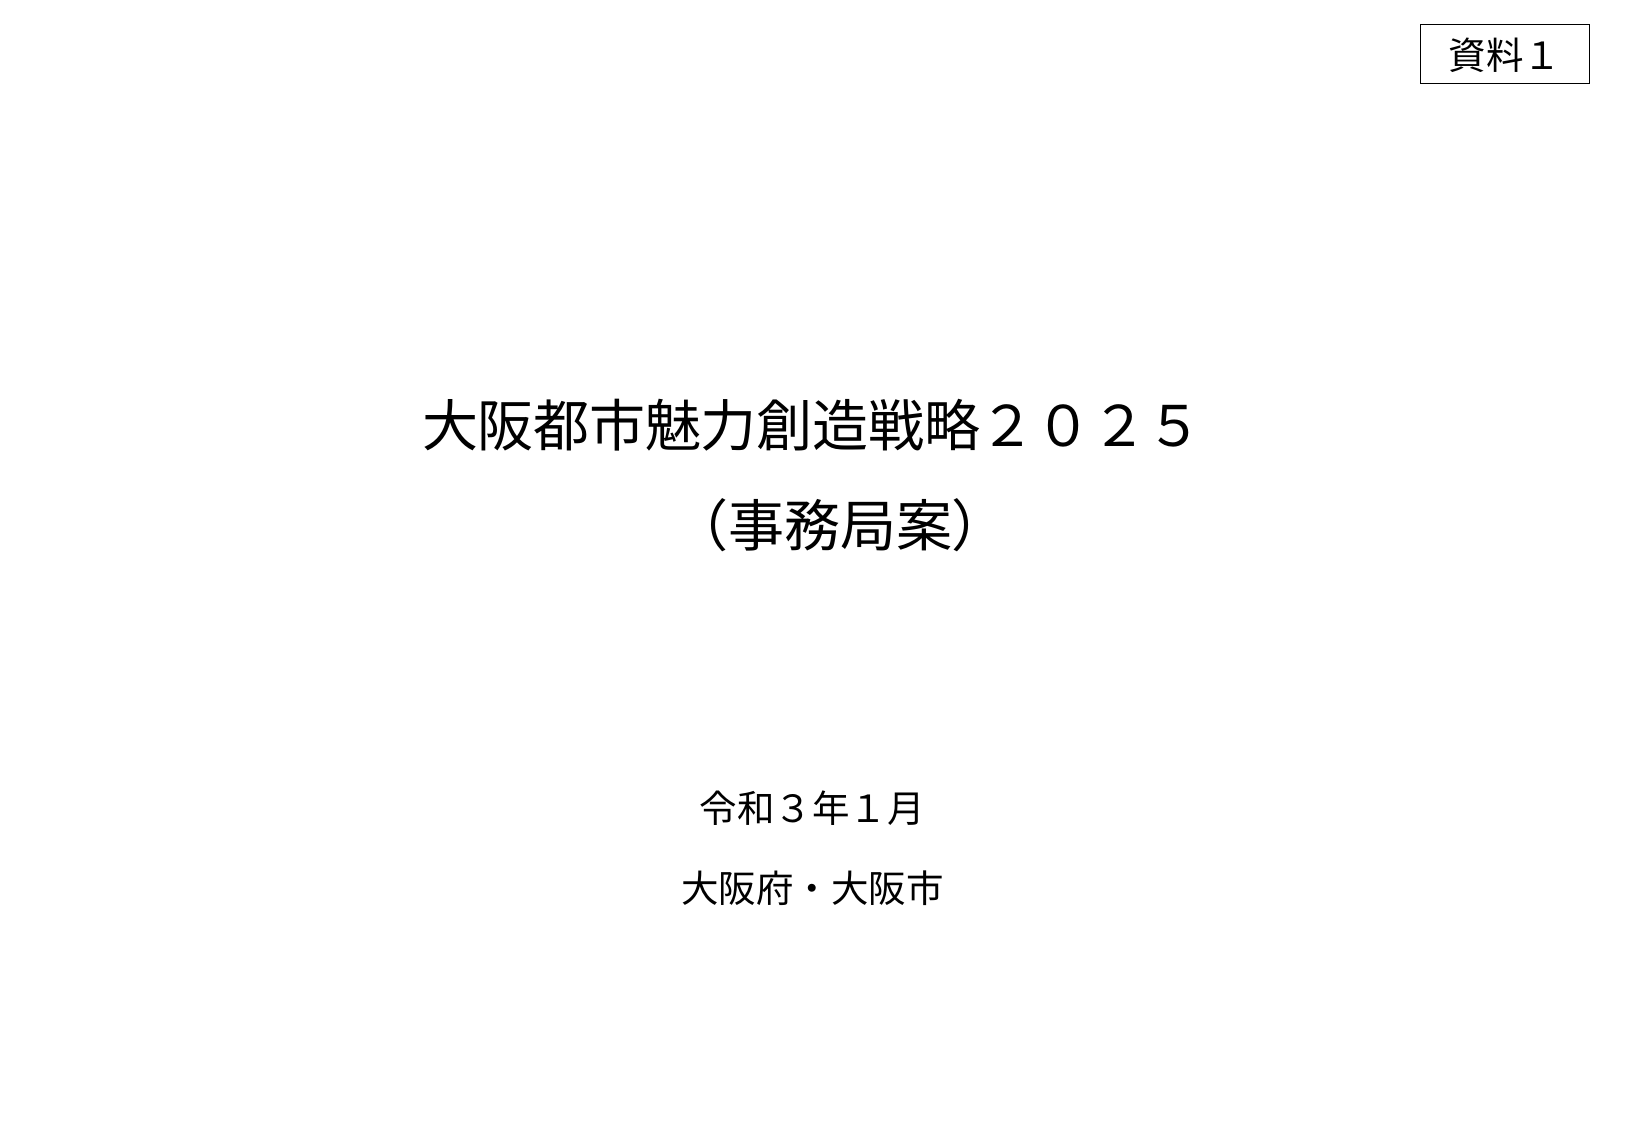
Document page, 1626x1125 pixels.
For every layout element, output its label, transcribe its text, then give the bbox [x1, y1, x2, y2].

title 大阪都市魅力創造戦略２０２５ （事務局案） [111, 348, 1514, 567]
text_box 令和３年１月 大阪府・大阪市 [111, 741, 1514, 959]
text_box 資料１ [1420, 24, 1590, 84]
